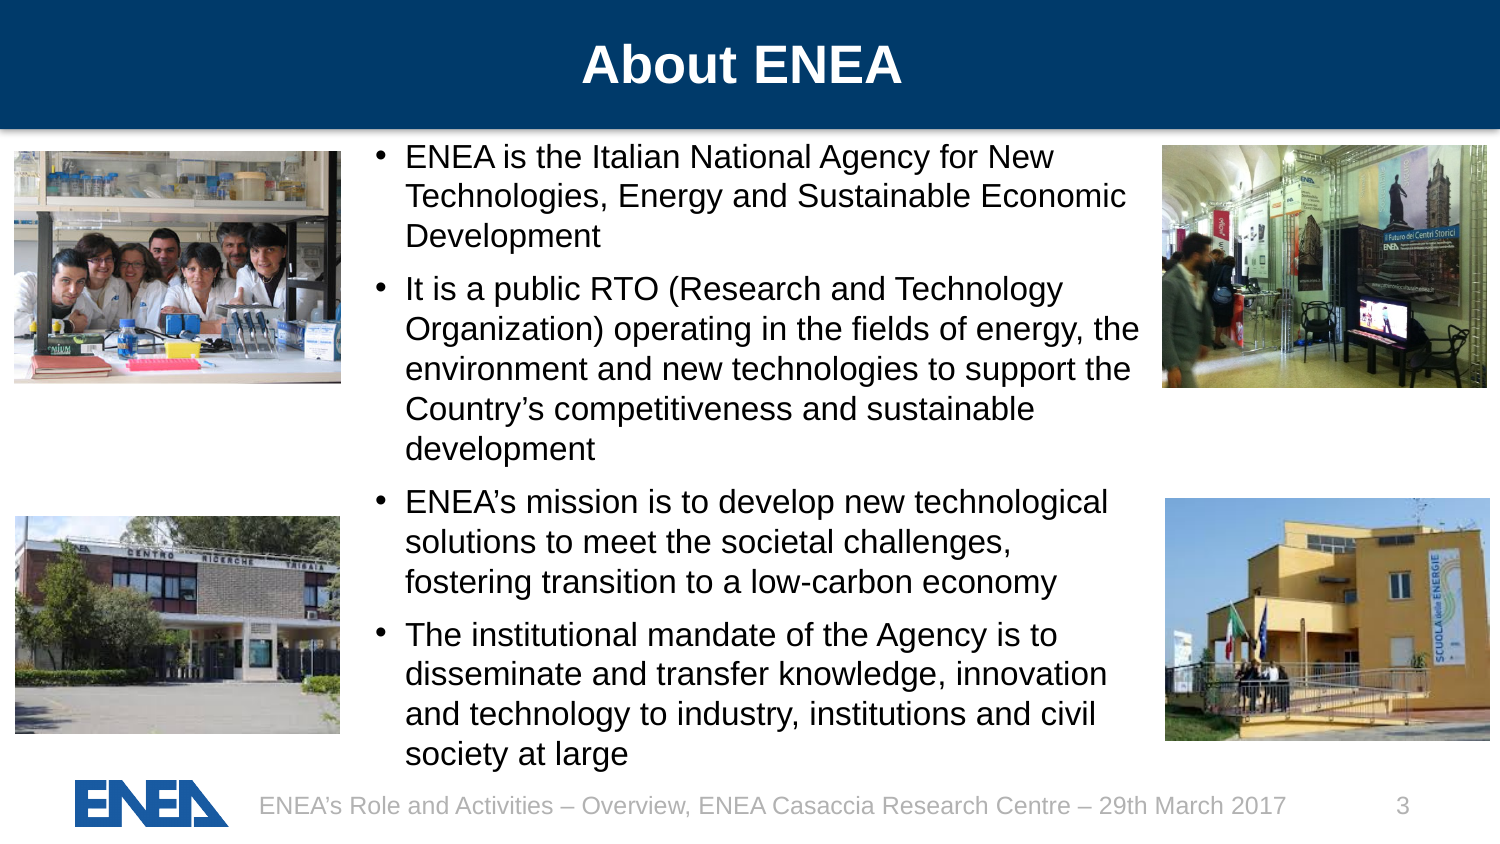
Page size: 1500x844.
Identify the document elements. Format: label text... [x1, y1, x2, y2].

picture [1164, 498, 1490, 742]
title About ENEA [67, 29, 1418, 95]
picture [75, 780, 229, 827]
picture [1162, 145, 1487, 388]
text_box ENEA is the Italian National Agency for New Technologies, Energy and Sustainable Economic Development It is a public RTO (Research and Technology Organization) operating in the fields of energy, the environment and new technologies to support the Country’s competitiveness and sustainable development ENEA’s mission is to develop new technological solutions to meet the societal challenges, fostering transition to a low-carbon economy The institutional mandate of the Agency is to disseminate and transfer knowledge, innovation and technology to industry, institutions and civil society at large [360, 127, 1163, 782]
slide_number 3 [1327, 782, 1425, 827]
picture [14, 151, 341, 384]
footer ENEA’s Role and Activities – Overview, ENEA Casaccia Research Centre – 29th March 2017 [243, 782, 1327, 828]
picture [14, 516, 340, 735]
